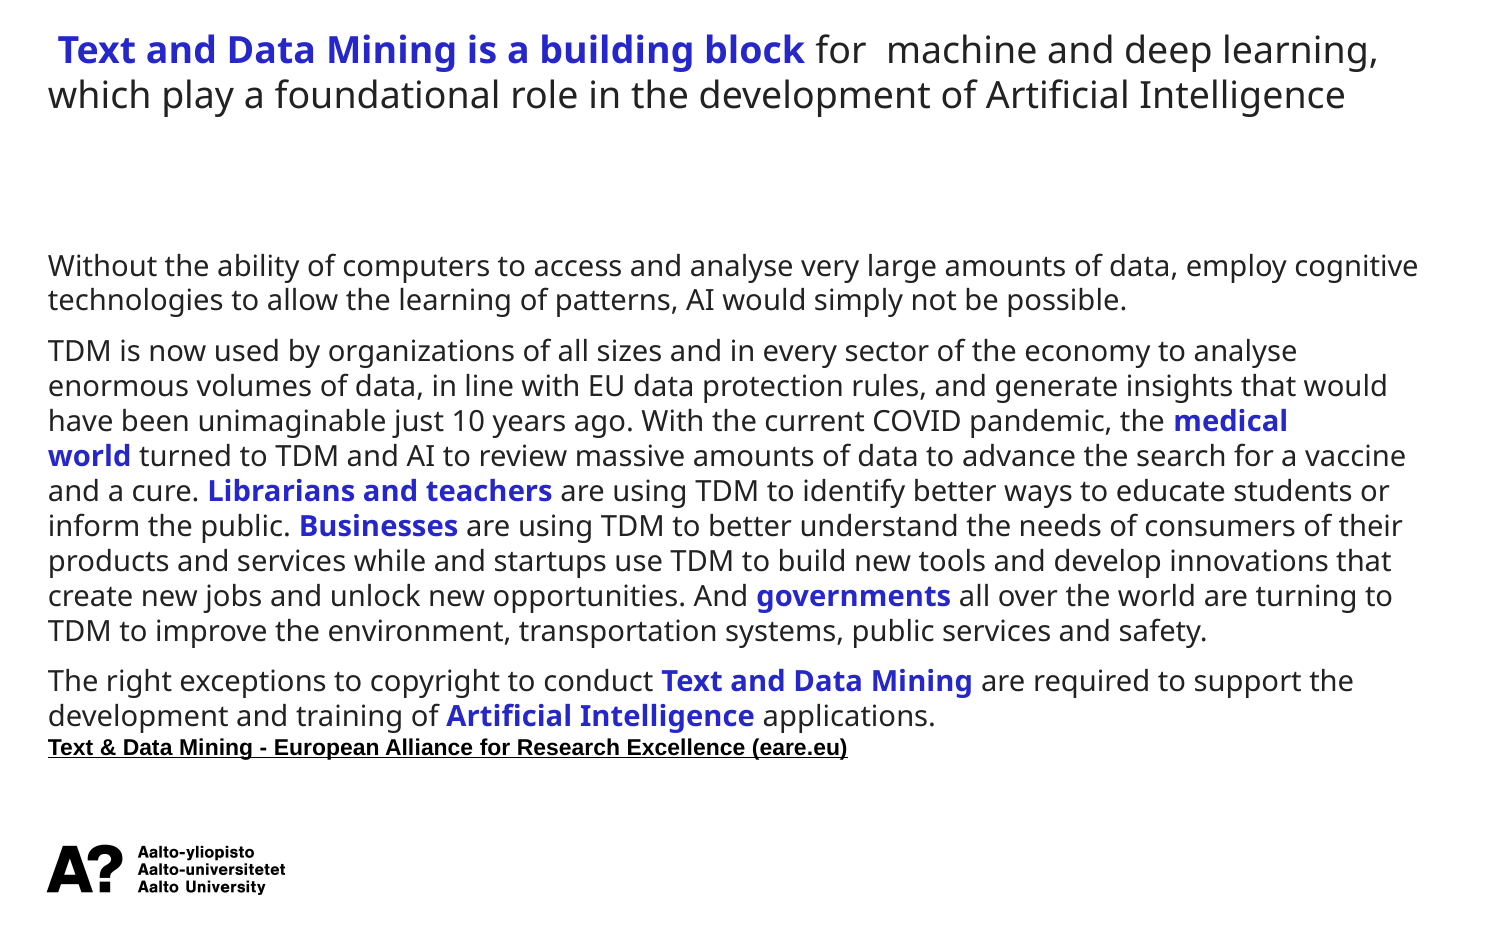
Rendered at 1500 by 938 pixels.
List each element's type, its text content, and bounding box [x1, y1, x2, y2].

list Text and Data Mining is a building block for machine and deep learning, which play a foundational role in the development of Artificial Intelligence [47, 25, 1442, 208]
list Without the ability of computers to access and analyse very large amounts of data, employ cognitive technologies to allow the learning of patterns, AI would simply not be possible. TDM is now used by organizations of all sizes and in every sector of the economy to analyse enormous volumes of data, in line with EU data protection rules, and generate insights that would have been unimaginable just 10 years ago. With the current COVID pandemic, the medical world turned to TDM and AI to review massive amounts of data to advance the search for a vaccine and a cure. Librarians and teachers are using TDM to identify better ways to educate students or inform the public. Businesses are using TDM to better understand the needs of consumers of their products and services while and startups use TDM to build new tools and develop innovations that create new jobs and unlock new opportunities. And governments all over the world are turning to TDM to improve the environment, transportation systems, public services and safety. The right exceptions to copyright to conduct Text and Data Mining are required to support the development and training of Artificial Intelligence applications. Text & Data Mining - European Alliance for Research Excellence (eare.eu) [47, 246, 1442, 803]
picture [0, 799, 333, 938]
